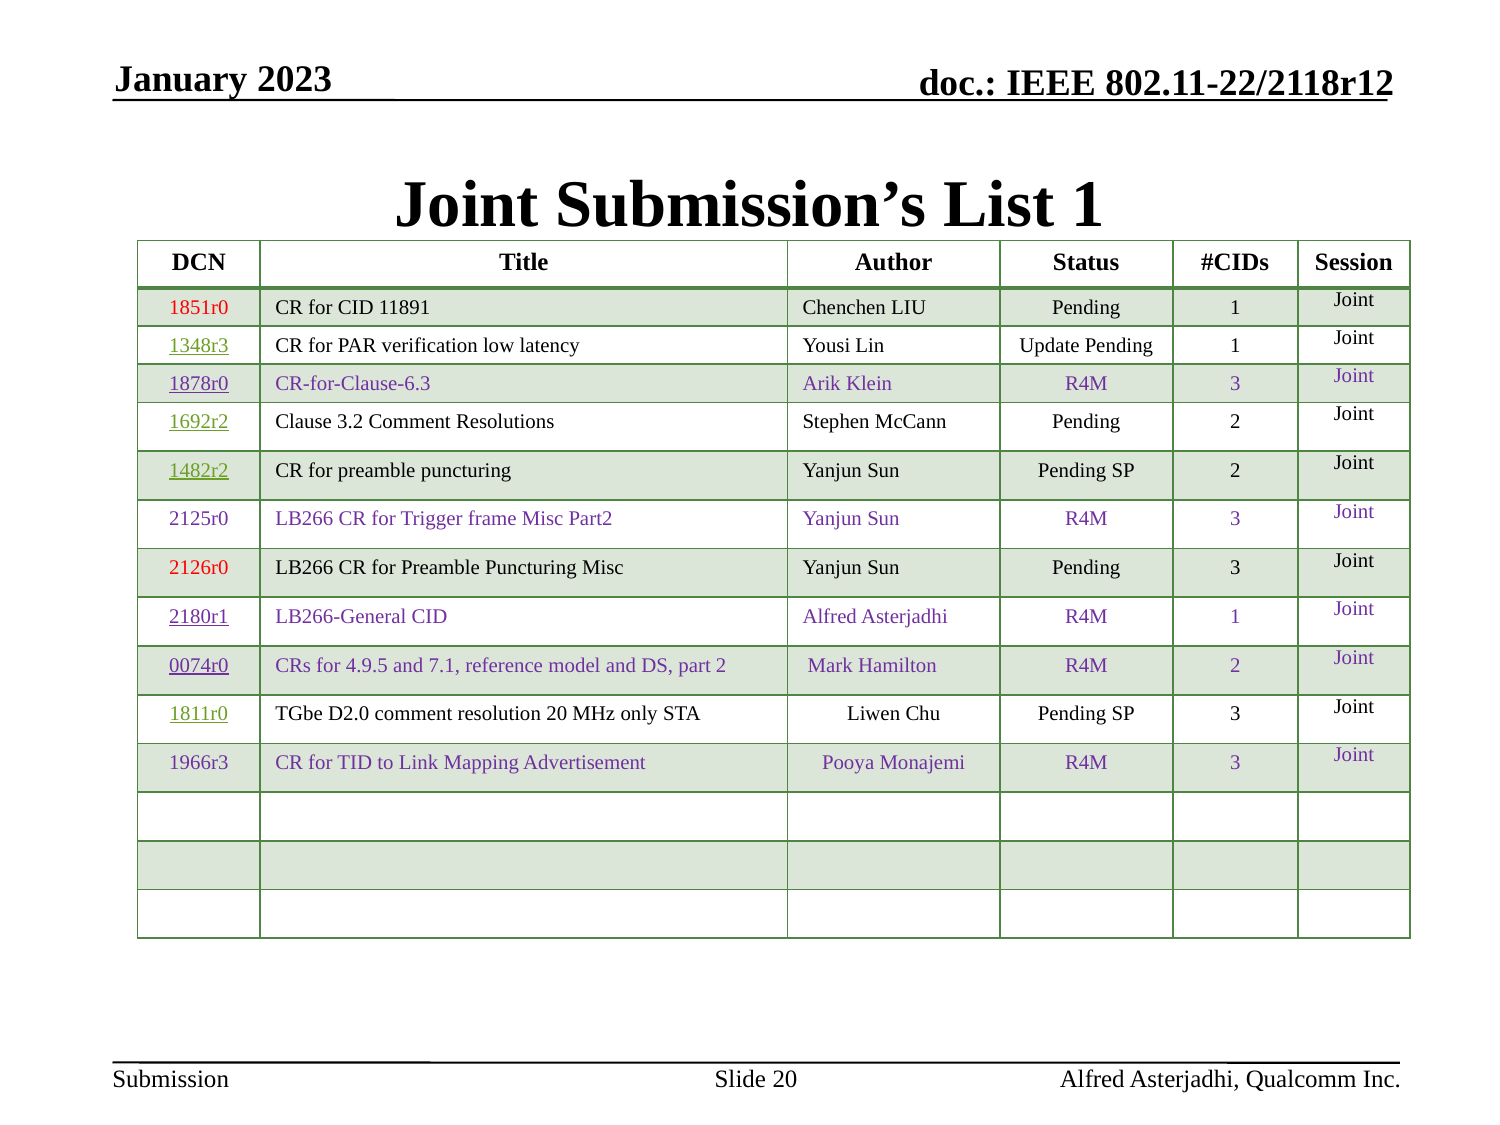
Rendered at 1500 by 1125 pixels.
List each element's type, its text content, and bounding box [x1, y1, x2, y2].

table_cell 1 [1174, 598, 1297, 645]
table_cell CR for TID to Link Mapping Advertisement [261, 744, 787, 791]
table_cell Yousi Lin [788, 327, 999, 363]
table_cell 2 [1174, 403, 1297, 450]
table_cell [138, 793, 259, 840]
table_cell [261, 793, 787, 840]
table_cell Pending [1001, 549, 1172, 596]
table_cell [261, 890, 787, 937]
table_cell Chenchen LIU [788, 290, 999, 325]
table_cell Joint [1299, 290, 1409, 325]
table_cell [1174, 842, 1297, 889]
table_cell CR-for-Clause-6.3 [261, 365, 787, 402]
table_cell 1348r3 [138, 327, 259, 363]
table_cell LB266-General CID [261, 598, 787, 645]
table_cell LB266 CR for Trigger frame Misc Part2 [261, 501, 787, 548]
table_cell R4M [1001, 647, 1172, 694]
table_cell Joint [1299, 744, 1409, 791]
table_cell Joint [1299, 452, 1409, 499]
table_cell 3 [1174, 549, 1297, 596]
table_cell Pending [1001, 403, 1172, 450]
table_cell 2180r1 [138, 598, 259, 645]
table_header Status [1001, 241, 1172, 286]
table_cell 3 [1174, 365, 1297, 402]
table_cell R4M [1001, 365, 1172, 402]
table_cell Yanjun Sun [788, 501, 999, 548]
table_cell R4M [1001, 598, 1172, 645]
table_cell Yanjun Sun [788, 452, 999, 499]
table_cell LB266 CR for Preamble Puncturing Misc [261, 549, 787, 596]
table_cell [1299, 890, 1409, 937]
table_cell CR for PAR verification low latency [261, 327, 787, 363]
table_cell 1811r0 [138, 696, 259, 743]
table_cell [261, 842, 787, 889]
table_cell Alfred Asterjadhi [788, 598, 999, 645]
table_cell TGbe D2.0 comment resolution 20 MHz only STA [261, 696, 787, 743]
table_cell 1851r0 [138, 290, 259, 325]
table_cell [1174, 890, 1297, 937]
table_cell Joint [1299, 549, 1409, 596]
table_cell [138, 842, 259, 889]
table_cell Joint [1299, 327, 1409, 363]
title Joint Submission’s List 1 [112, 112, 1388, 288]
table_cell Joint [1299, 403, 1409, 450]
table_cell Mark Hamilton [788, 647, 999, 694]
table_header Session [1299, 241, 1409, 286]
table_header Author [788, 241, 999, 286]
table_cell 3 [1174, 501, 1297, 548]
table_cell Joint [1299, 696, 1409, 743]
table_cell CR for preamble puncturing [261, 452, 787, 499]
table_cell R4M [1001, 744, 1172, 791]
table_cell 3 [1174, 696, 1297, 743]
table_cell 1 [1174, 327, 1297, 363]
table_cell Clause 3.2 Comment Resolutions [261, 403, 787, 450]
table_cell Pending SP [1001, 452, 1172, 499]
table_header DCN [138, 241, 259, 286]
table_cell [1174, 793, 1297, 840]
table_cell 2 [1174, 452, 1297, 499]
table_cell 2 [1174, 647, 1297, 694]
table_cell R4M [1001, 501, 1172, 548]
table_cell [1299, 793, 1409, 840]
table_cell [788, 842, 999, 889]
table_cell [1001, 842, 1172, 889]
table_cell Joint [1299, 647, 1409, 694]
table_cell Liwen Chu [788, 696, 999, 743]
table_cell [788, 793, 999, 840]
table_cell 1 [1174, 290, 1297, 325]
slide_number Slide 20 [712, 1061, 800, 1123]
table_cell Pending [1001, 290, 1172, 325]
table_cell CR for CID 11891 [261, 290, 787, 325]
table_cell Pending SP [1001, 696, 1172, 743]
table_cell 1482r2 [138, 452, 259, 499]
table_cell Pooya Monajemi [788, 744, 999, 791]
table_cell 1692r2 [138, 403, 259, 450]
table_cell [1001, 890, 1172, 937]
table_cell CRs for 4.9.5 and 7.1, reference model and DS, part 2 [261, 647, 787, 694]
table_cell 0074r0 [138, 647, 259, 694]
table_cell 2126r0 [138, 549, 259, 596]
table_cell 3 [1174, 744, 1297, 791]
table_cell 1878r0 [138, 365, 259, 402]
table_cell Joint [1299, 501, 1409, 548]
table_cell Joint [1299, 365, 1409, 402]
table_cell [788, 890, 999, 937]
table_cell Stephen McCann [788, 403, 999, 450]
table_cell Update Pending [1001, 327, 1172, 363]
table_header Title [261, 241, 787, 286]
table_cell Yanjun Sun [788, 549, 999, 596]
table_cell Arik Klein [788, 365, 999, 402]
table_cell 1966r3 [138, 744, 259, 791]
table_cell [1299, 842, 1409, 889]
table_cell 2125r0 [138, 501, 259, 548]
table_cell Joint [1299, 598, 1409, 645]
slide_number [114, 54, 423, 100]
table_cell [138, 890, 259, 937]
table_header #CIDs [1174, 241, 1297, 286]
table_cell [1001, 793, 1172, 840]
footer Alfred Asterjadhi, Qualcomm Inc. [878, 1061, 1402, 1093]
